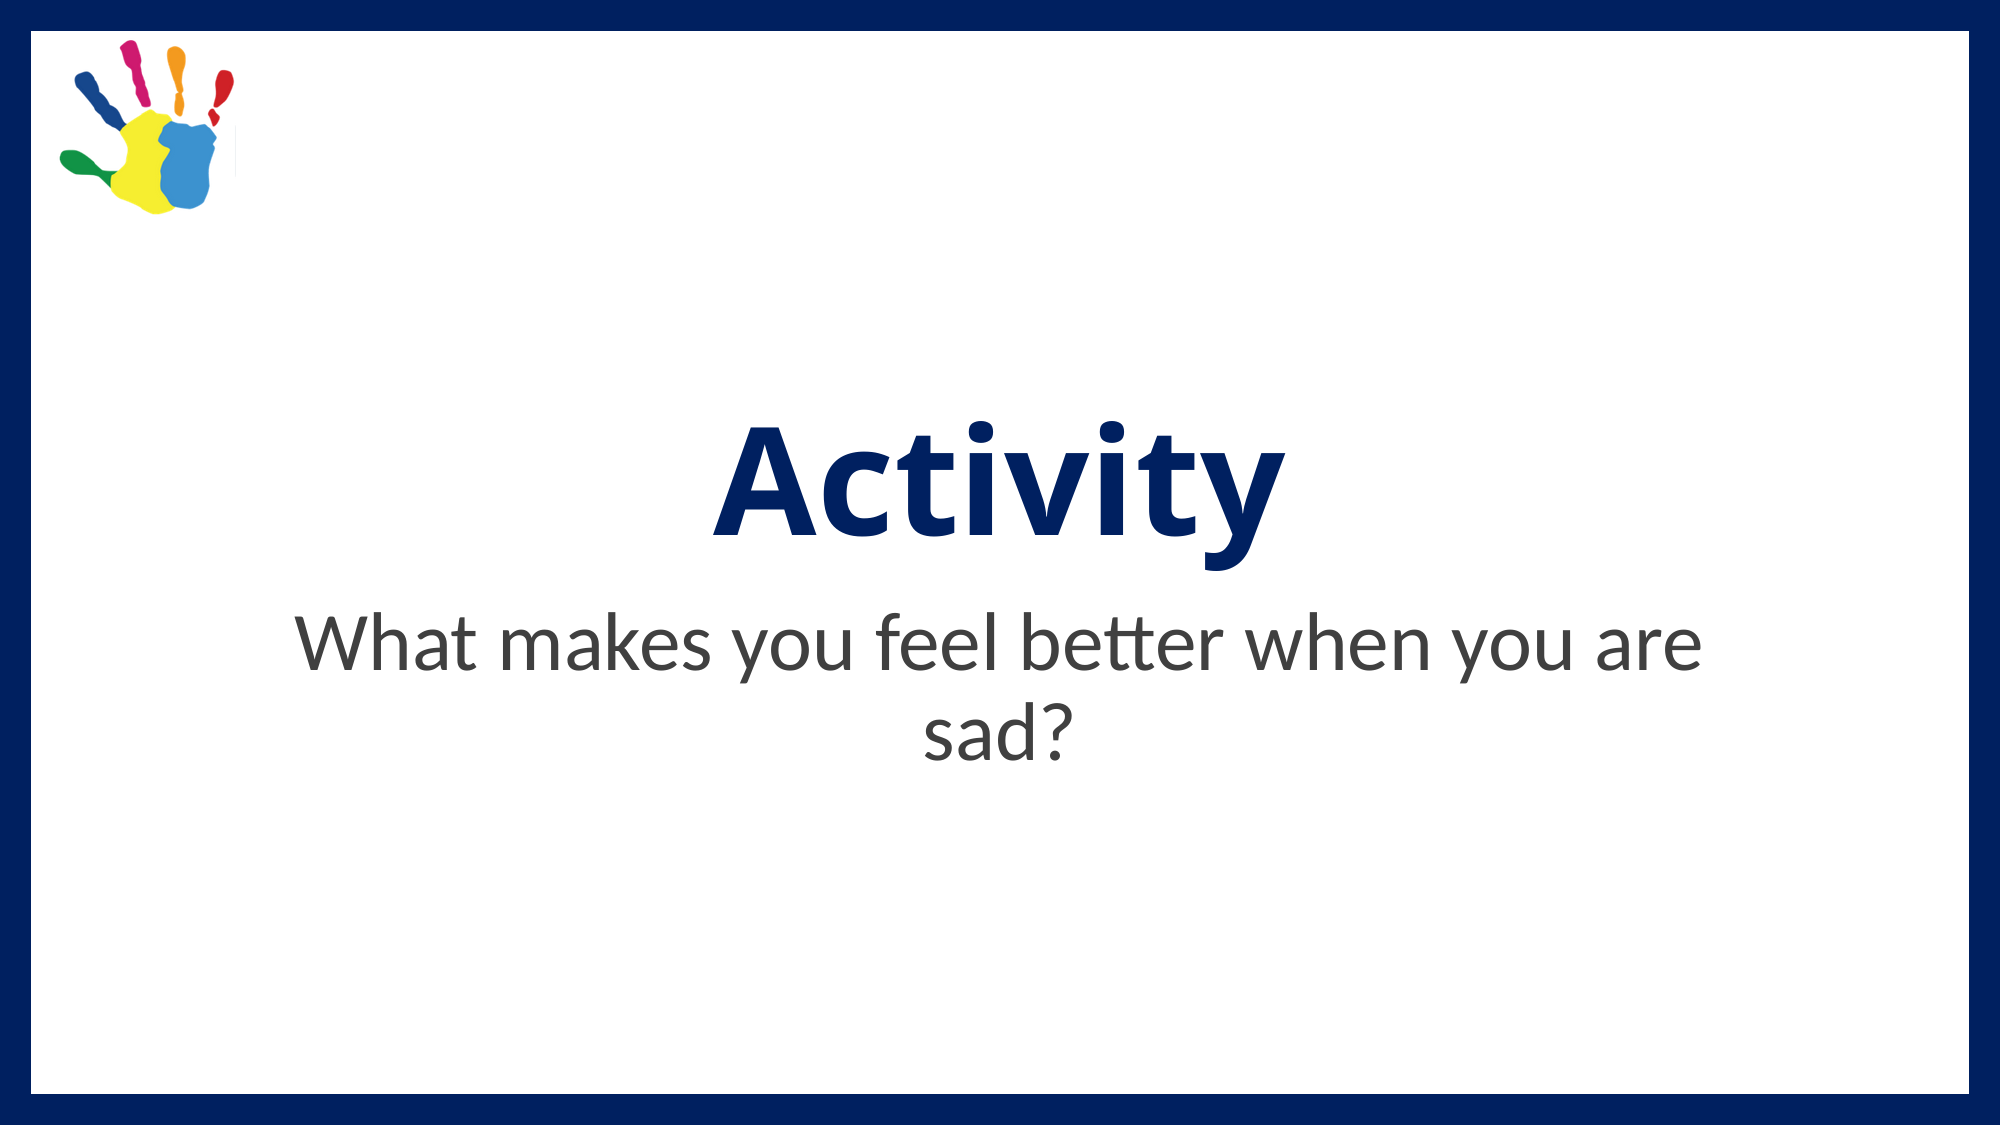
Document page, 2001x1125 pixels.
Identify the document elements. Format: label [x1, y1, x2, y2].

picture [48, 34, 236, 222]
text_box [0, 0, 2000, 1125]
